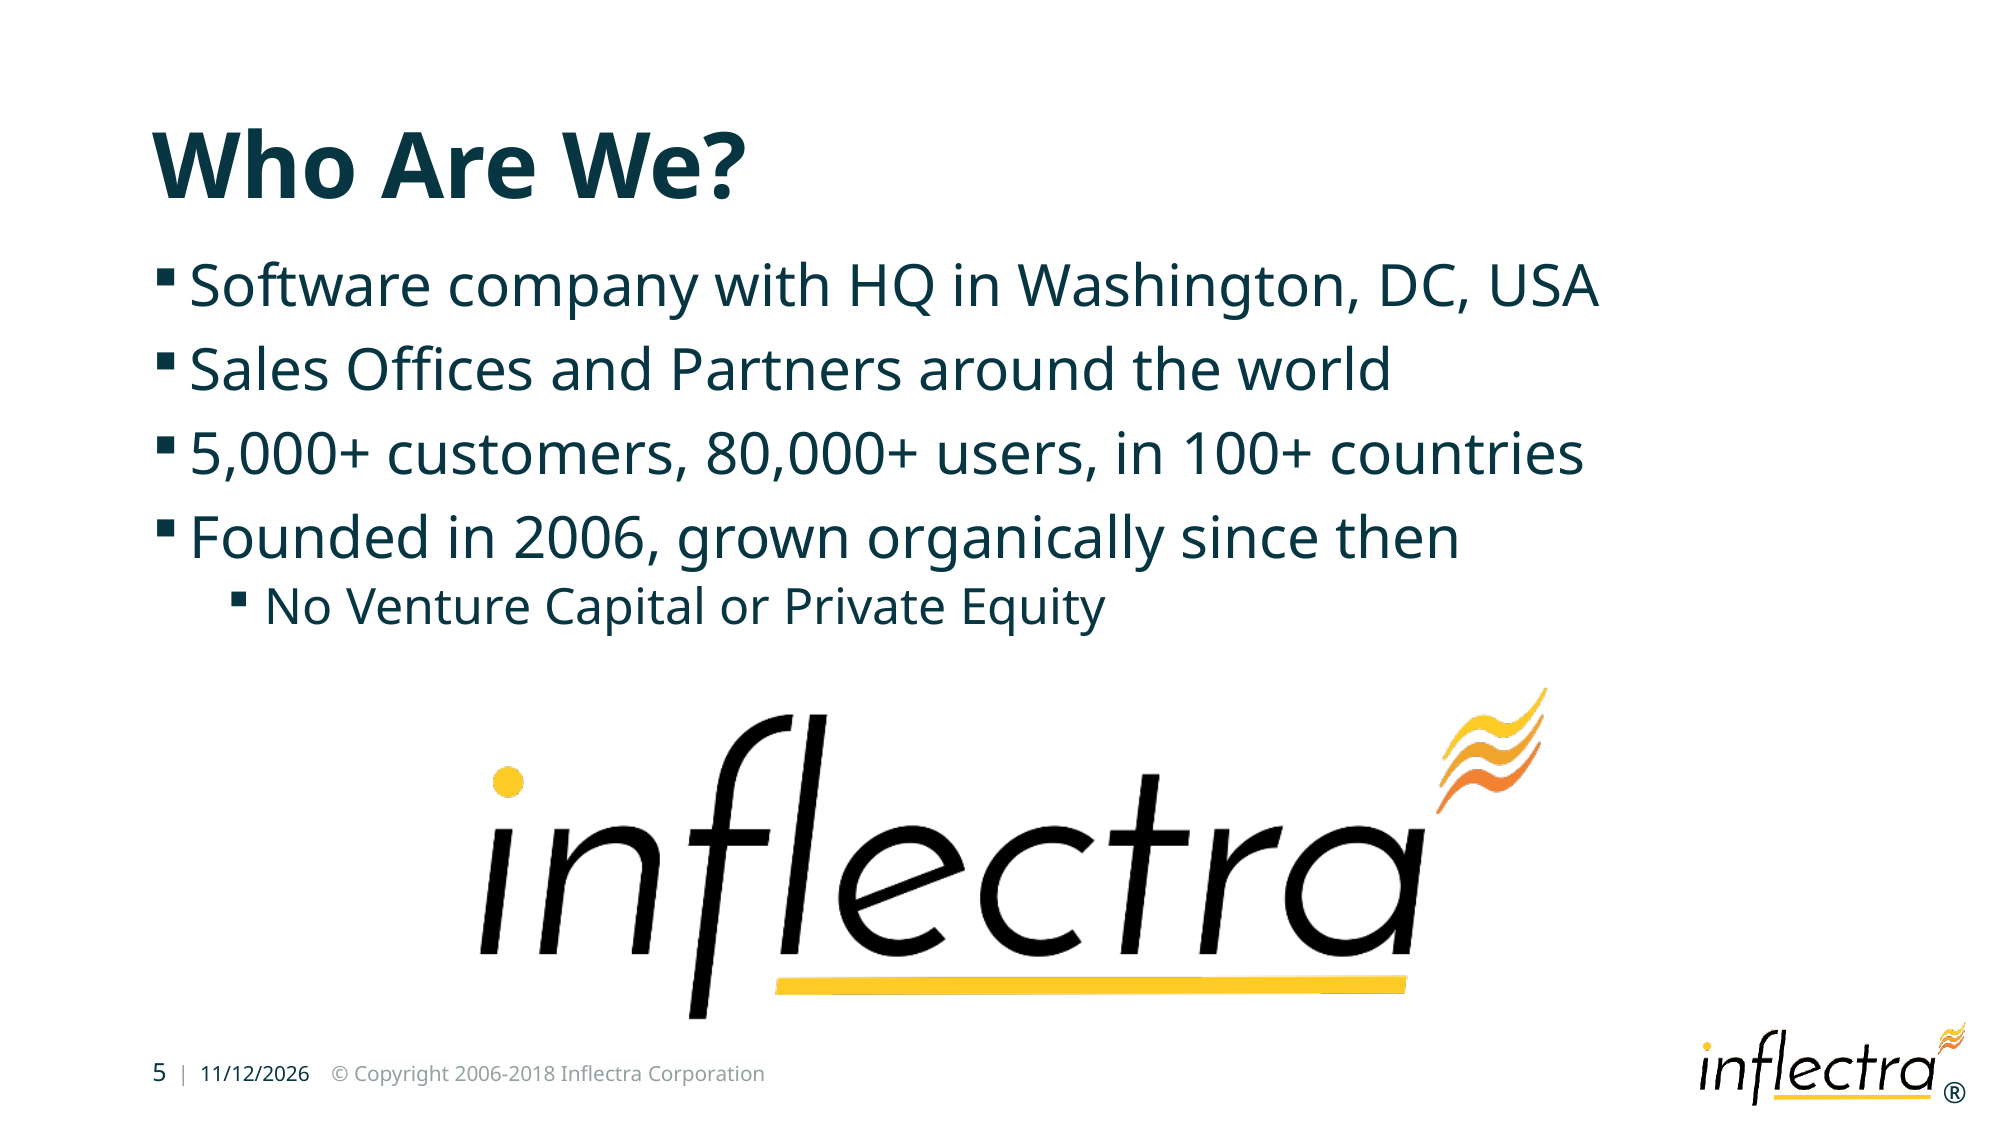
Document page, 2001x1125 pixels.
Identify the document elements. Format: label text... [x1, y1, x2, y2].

list Software company with HQ in Washington, DC, USA Sales Offices and Partners around the world 5,000+ customers, 80,000+ users, in 100+ countries Founded in 2006, grown organically since then No Venture Capital or Private Equity [137, 249, 1863, 1014]
title Who Are We? [137, 59, 1863, 249]
picture [449, 665, 1570, 1046]
picture [1692, 1016, 1971, 1112]
